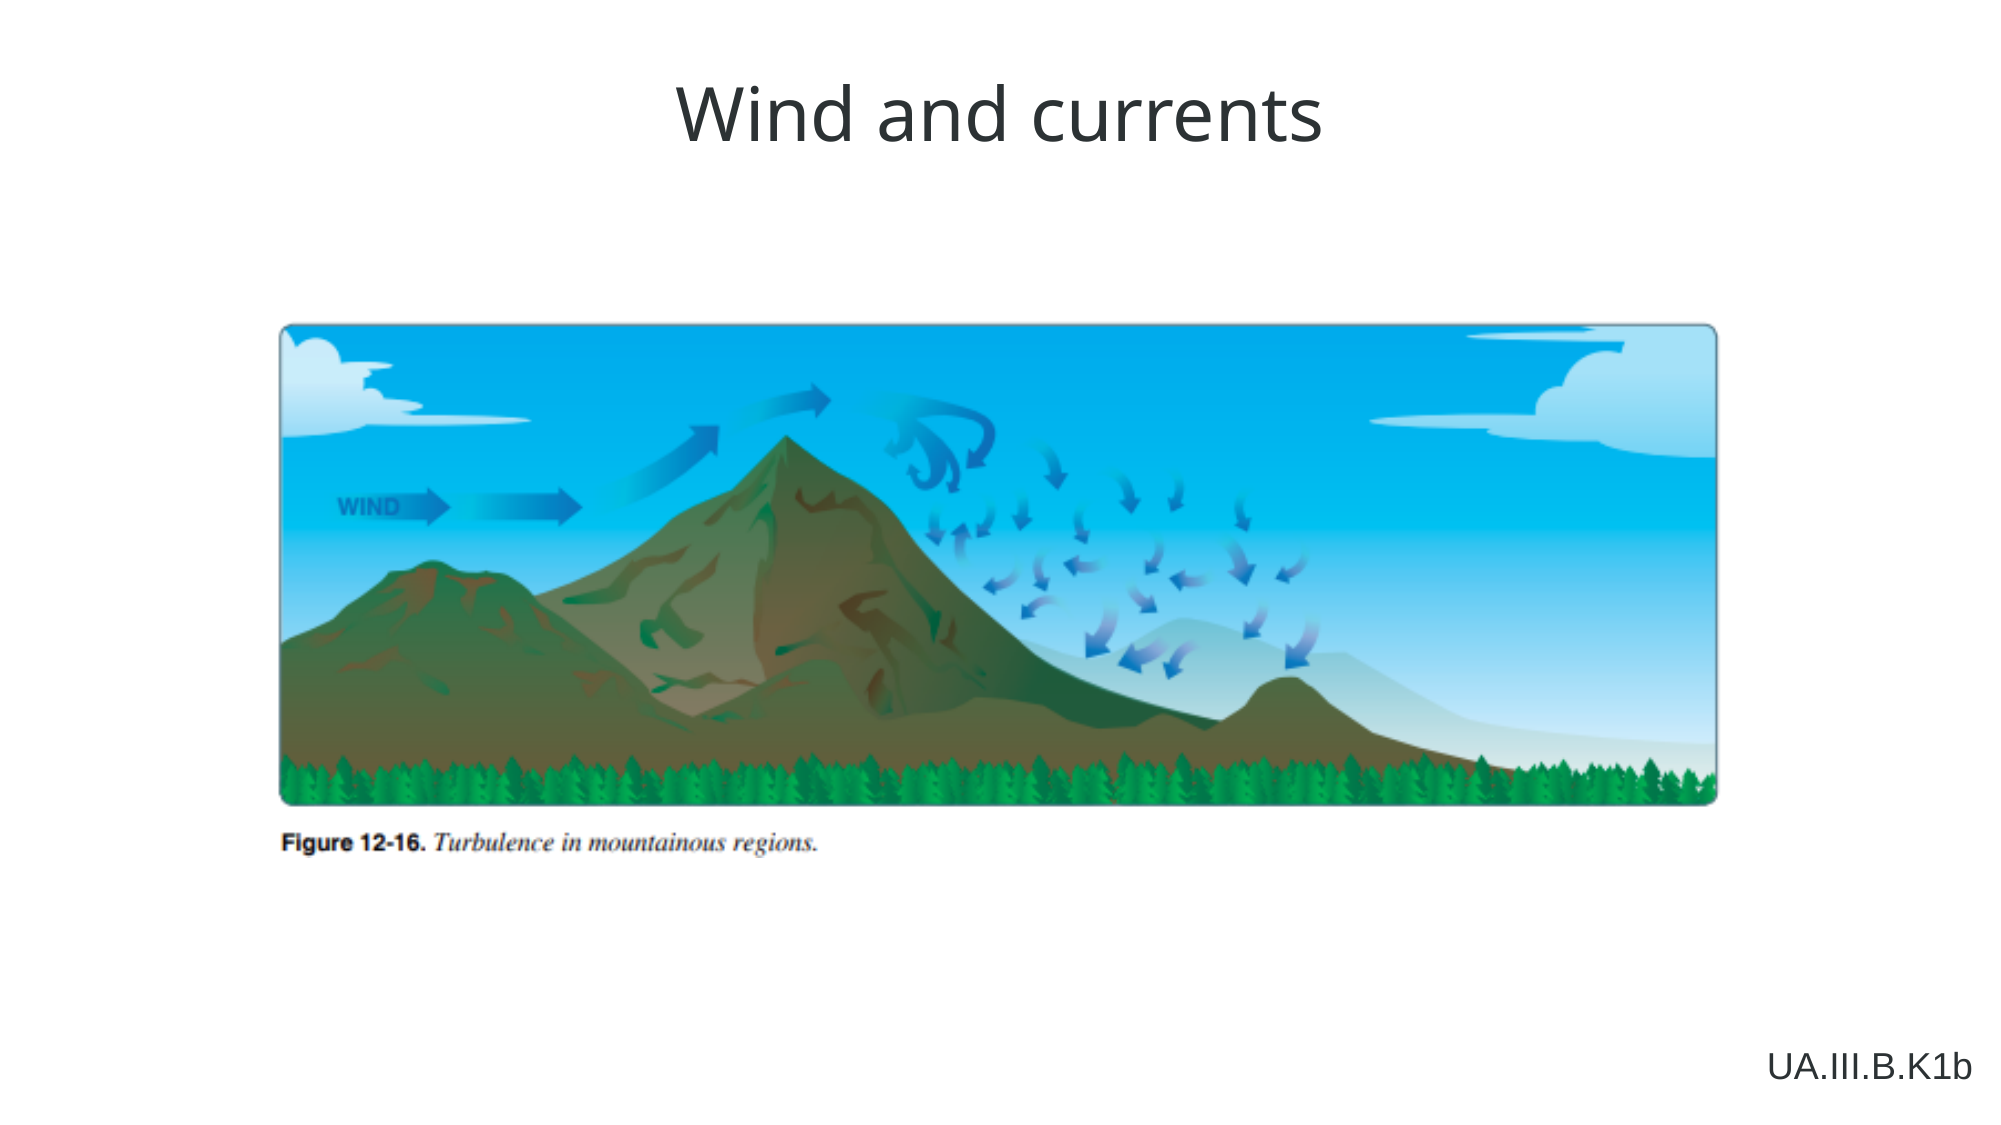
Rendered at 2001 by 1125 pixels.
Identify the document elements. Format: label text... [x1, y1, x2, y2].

text_box Wind and currents [660, 58, 1340, 164]
text_box UA.III.B.K1b [1751, 1034, 2000, 1095]
picture [274, 318, 1727, 858]
